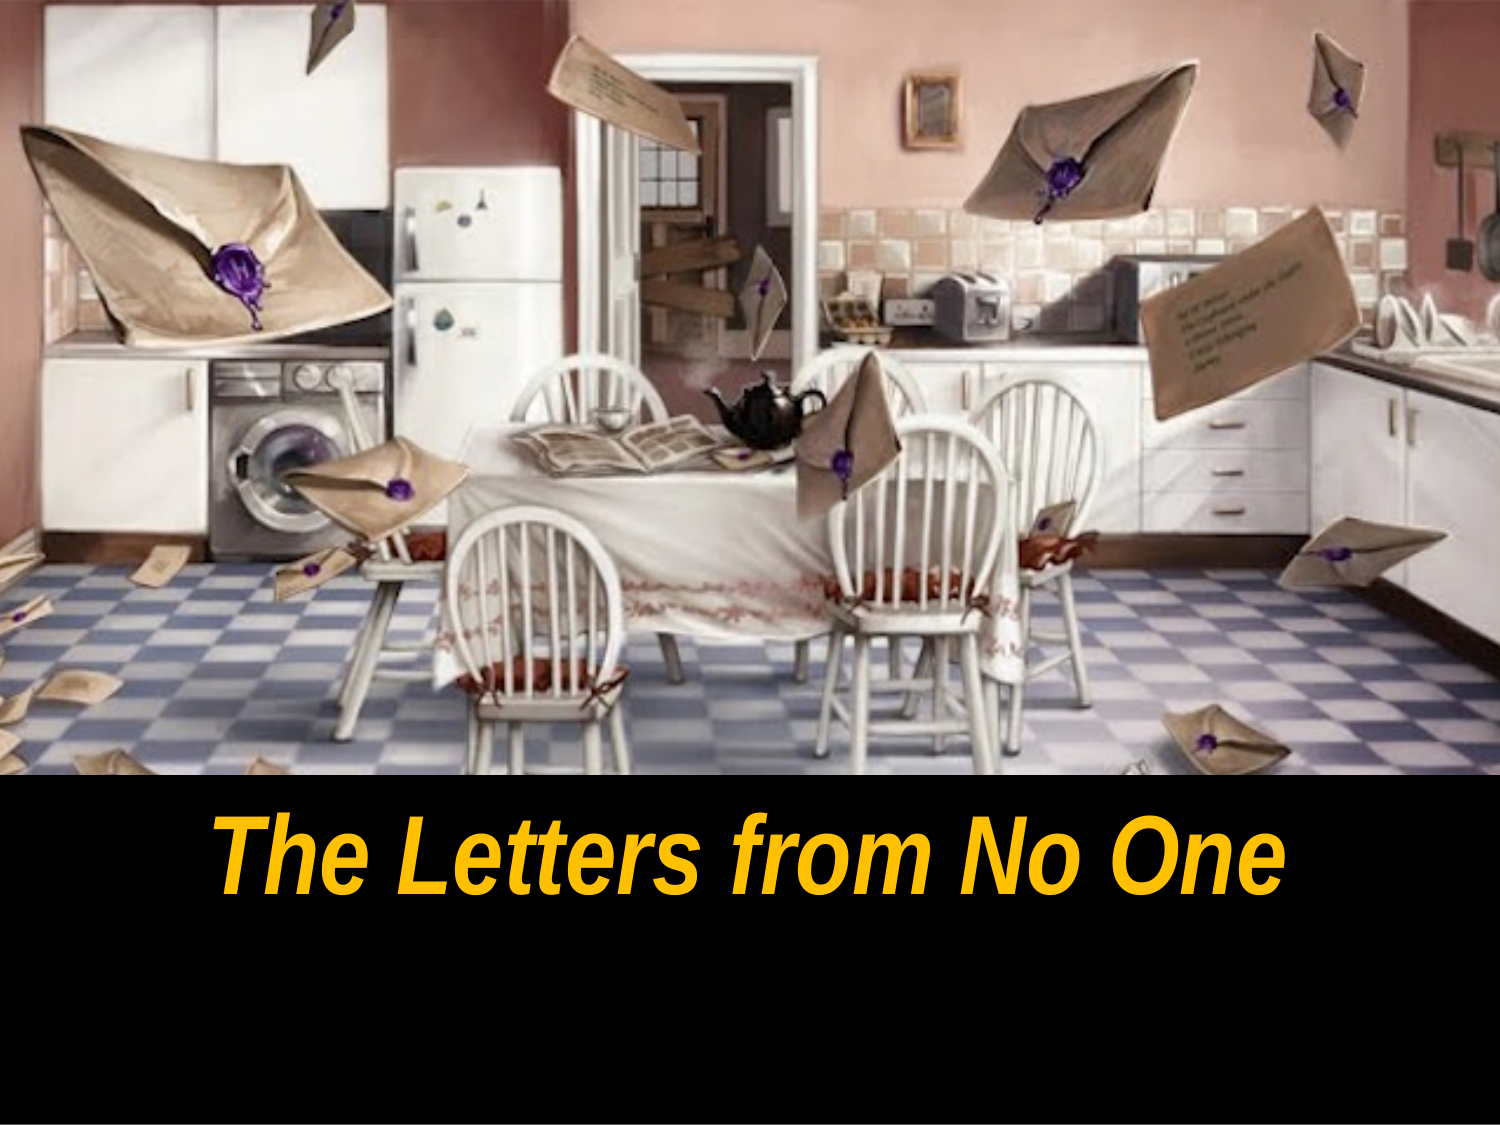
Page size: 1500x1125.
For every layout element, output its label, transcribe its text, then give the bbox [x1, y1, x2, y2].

picture [0, 0, 1500, 846]
text_box The Letters from No One [0, 855, 1500, 1125]
